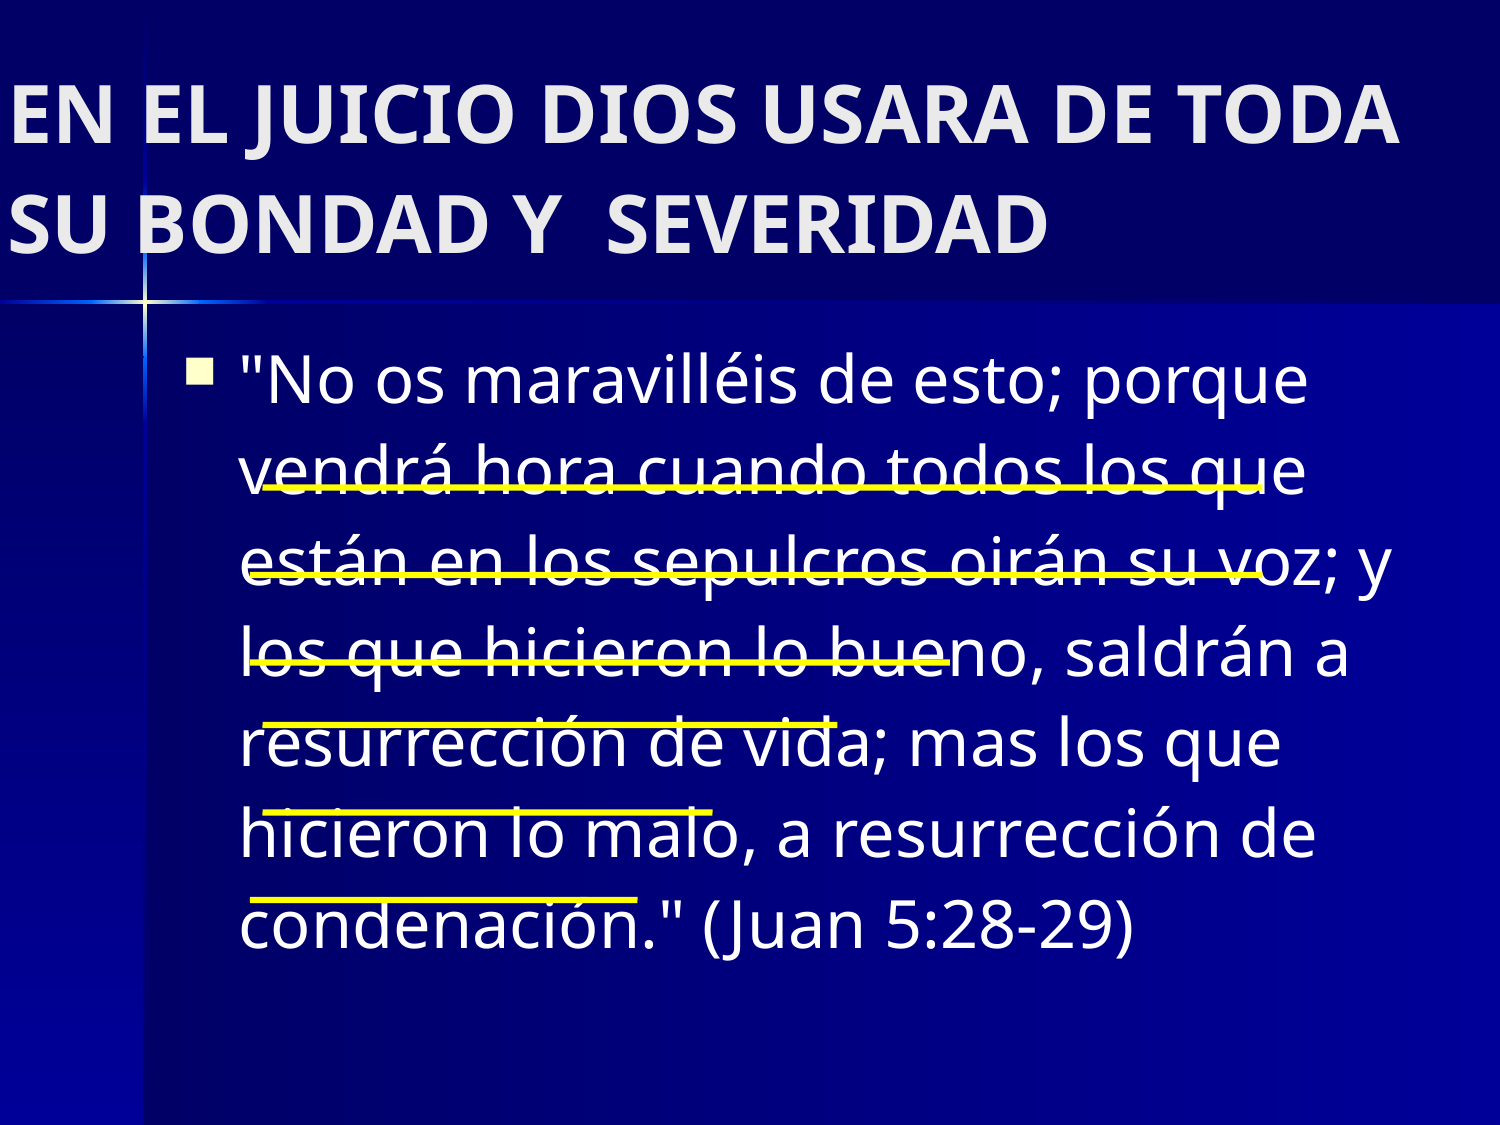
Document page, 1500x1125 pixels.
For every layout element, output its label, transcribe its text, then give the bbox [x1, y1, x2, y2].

title EN EL JUICIO DIOS USARA DE TODA SU BONDAD Y SEVERIDAD [0, 49, 1500, 286]
list "No os maravilléis de esto; porque vendrá hora cuando todos los que están en los sepulcros oirán su voz; y los que hicieron lo bueno, saldrán a resurrección de vida; mas los que hicieron lo malo, a resurrección de condenación." (Juan 5:28-29) [174, 324, 1413, 1001]
